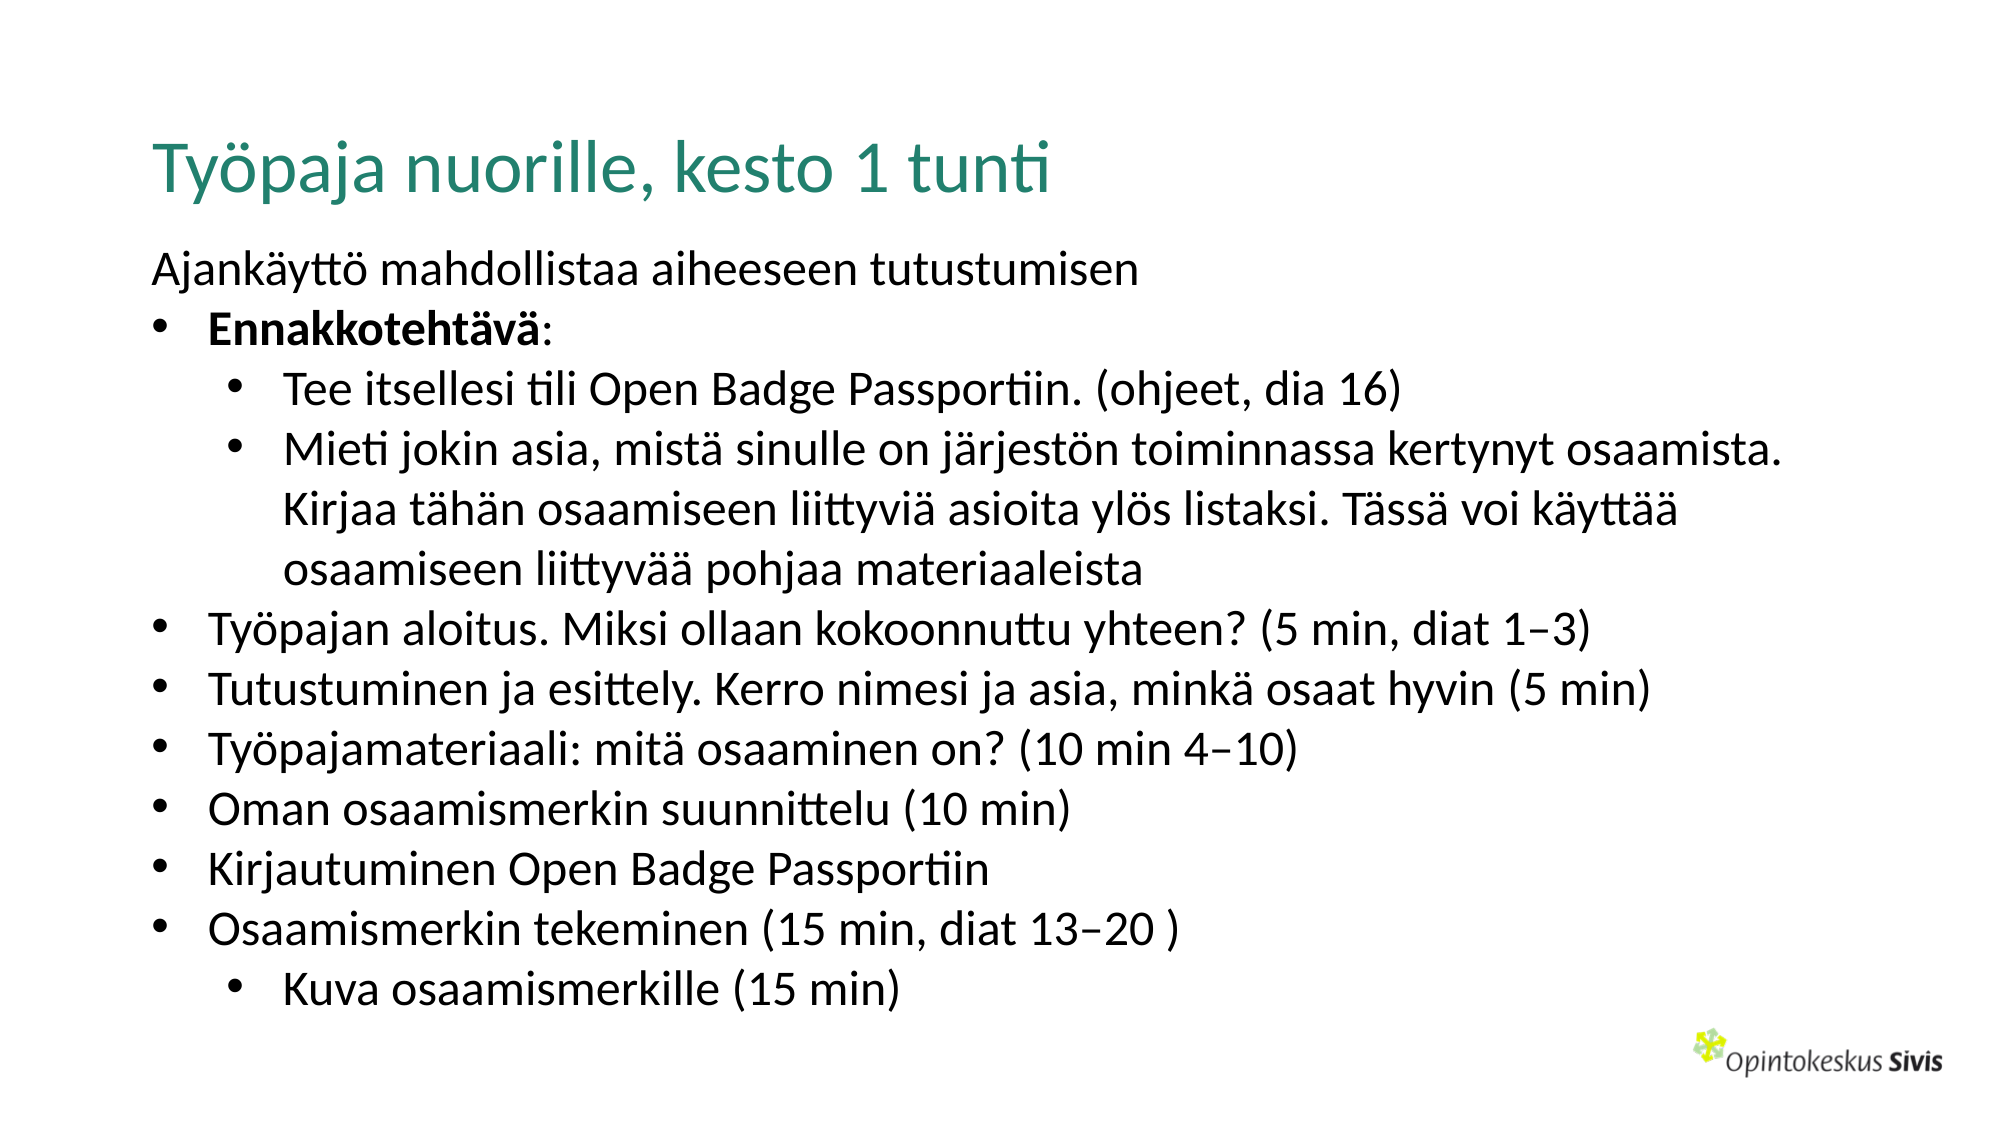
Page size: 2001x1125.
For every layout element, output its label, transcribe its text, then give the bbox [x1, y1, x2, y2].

picture [1862, 1026, 1945, 1080]
text_box Ajankäyttö mahdollistaa aiheeseen tutustumisen Ennakkotehtävä: Tee itsellesi tili Open Badge Passportiin. (ohjeet, dia 16) Mieti jokin asia, mistä sinulle on järjestön toiminnassa kertynyt osaamista. Kirjaa tähän osaamiseen liittyviä asioita ylös listaksi. Tässä voi käyttää osaamiseen liittyvää pohjaa materiaaleista Työpajan aloitus. Miksi ollaan kokoonnuttu yhteen? (5 min, diat 1–3)​ Tutustuminen ja esittely. Kerro nimesi ja asia, minkä osaat hyvin (5 min)​ Työpajamateriaali: mitä osaaminen on? (10 min 4–10)​ Oman osaamismerkin suunnittelu (10 min)​ Kirjautuminen Open Badge Passportiin Osaamismerkin tekeminen (15 min, diat 13–20 ) Kuva osaamismerkille (15 min)​ [136, 228, 1862, 1084]
title Työpaja nuorille, kesto 1 tunti [137, 59, 1863, 278]
